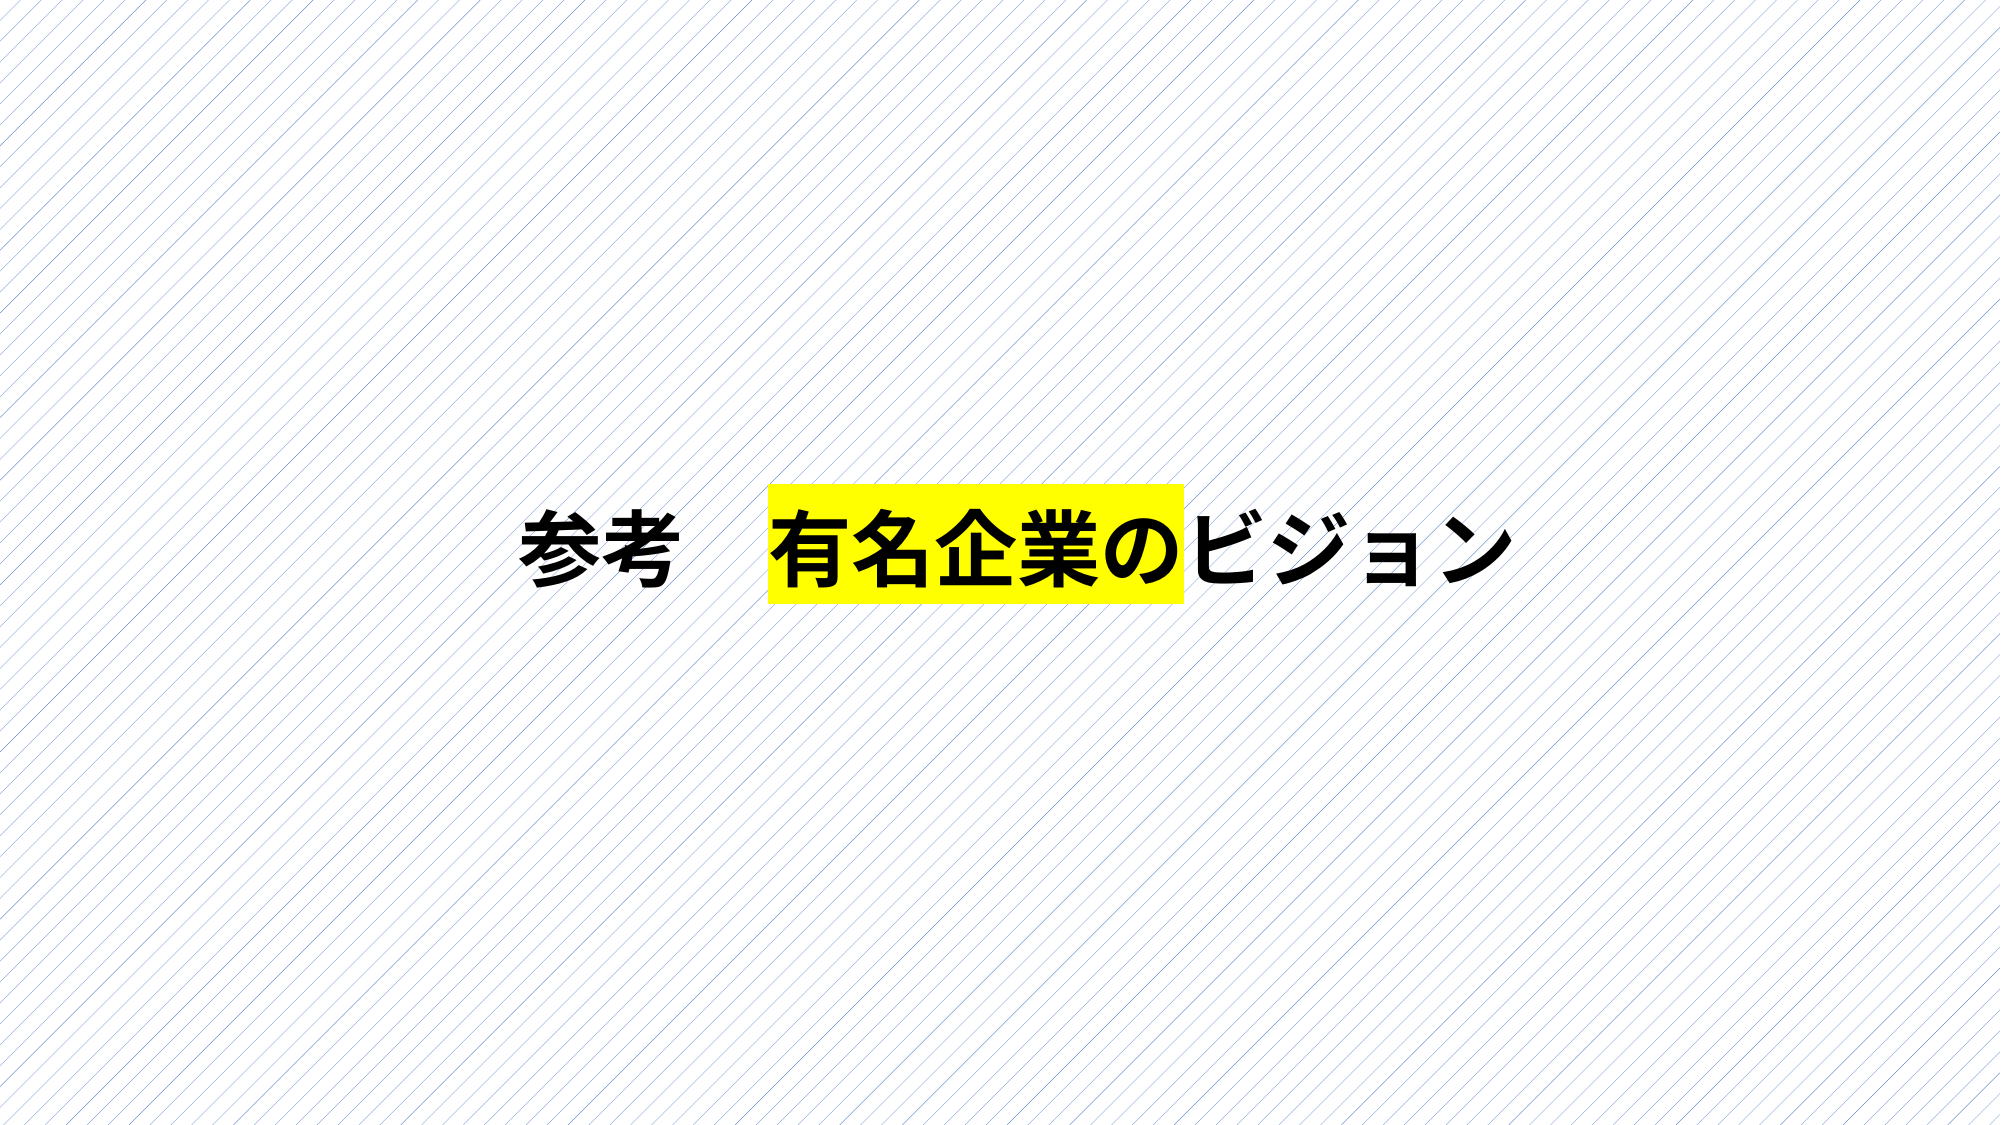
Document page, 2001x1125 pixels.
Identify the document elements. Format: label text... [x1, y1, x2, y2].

text_box 参考 有名企業のビジョン [503, 489, 1533, 605]
